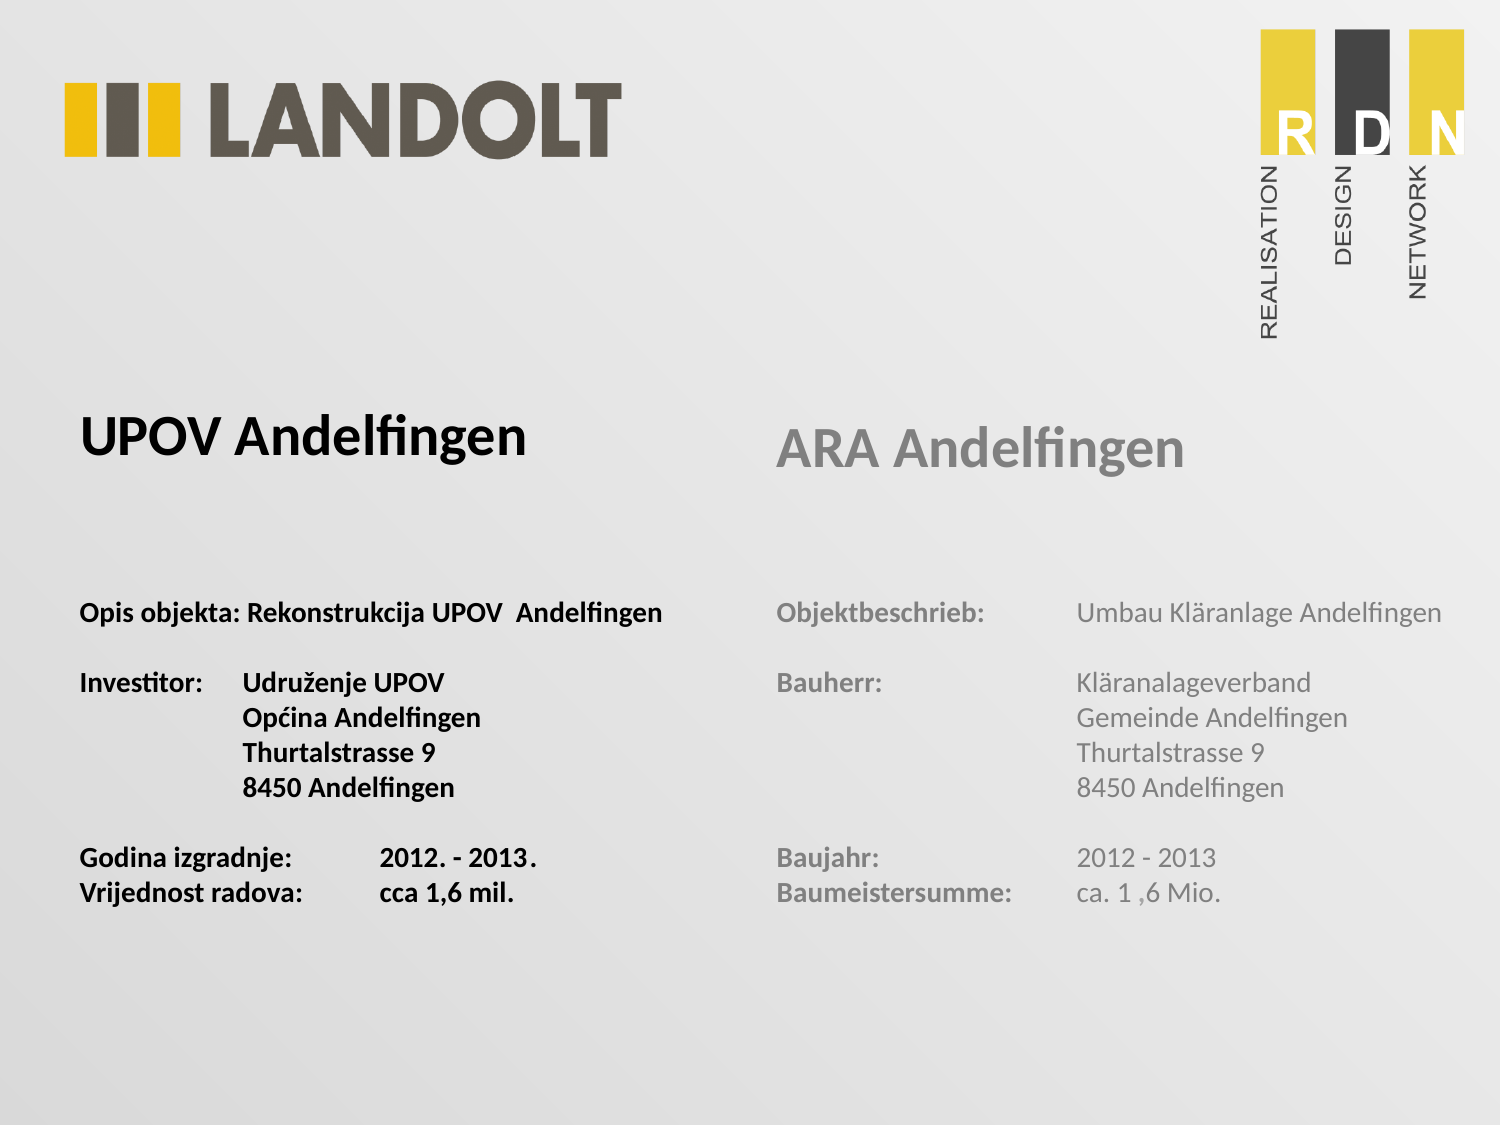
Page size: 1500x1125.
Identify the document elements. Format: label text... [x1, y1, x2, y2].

text_box Opis objekta: Rekonstrukcija UPOV Andelfingen Investitor: Udruženje UPOV Općina Andelfingen Thurtalstrasse 9 8450 Andelfingen Godina izgradnje: 2012. - 2013 . Vrijednost radova: cca 1,6 mil. [64, 586, 703, 951]
text_box ARA Andelfingen [761, 397, 1247, 492]
text_box Objektbeschrieb: Umbau Kläranlage Andelfingen Bauherr: Kläranalageverband Gemeinde Andelfingen Thurtalstrasse 9 8450 Andelfingen Baujahr: 2012 - 2013 Baumeistersumme: ca. 1 ,6 Mio. [761, 585, 1471, 951]
text_box UPOV Andelfingen [64, 385, 550, 480]
picture [64, 79, 623, 161]
picture [1257, 26, 1471, 343]
